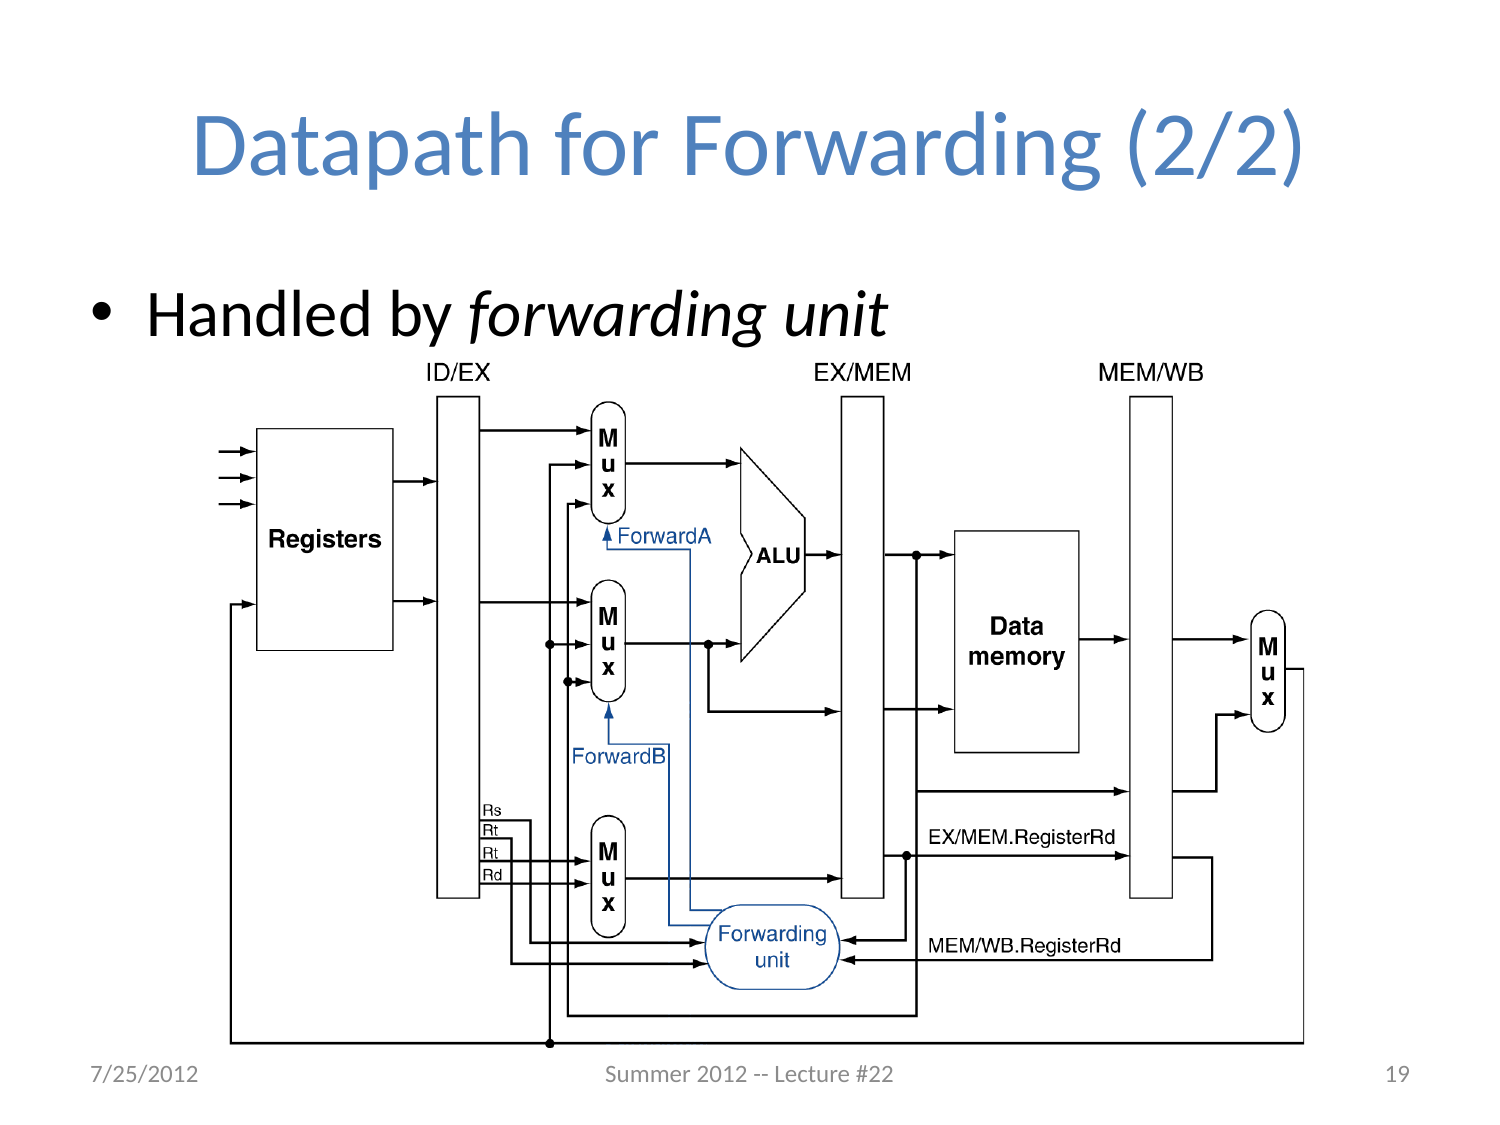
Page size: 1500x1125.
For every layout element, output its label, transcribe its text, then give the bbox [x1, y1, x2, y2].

footer Summer 2012 -- Lecture #22 [512, 1063, 988, 1103]
list Handled by forwarding unit [75, 262, 1425, 368]
slide_number 19 [1074, 1042, 1425, 1103]
title Datapath for Forwarding (2/2) [75, 45, 1425, 233]
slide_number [75, 1042, 425, 1103]
picture [218, 359, 1305, 1054]
